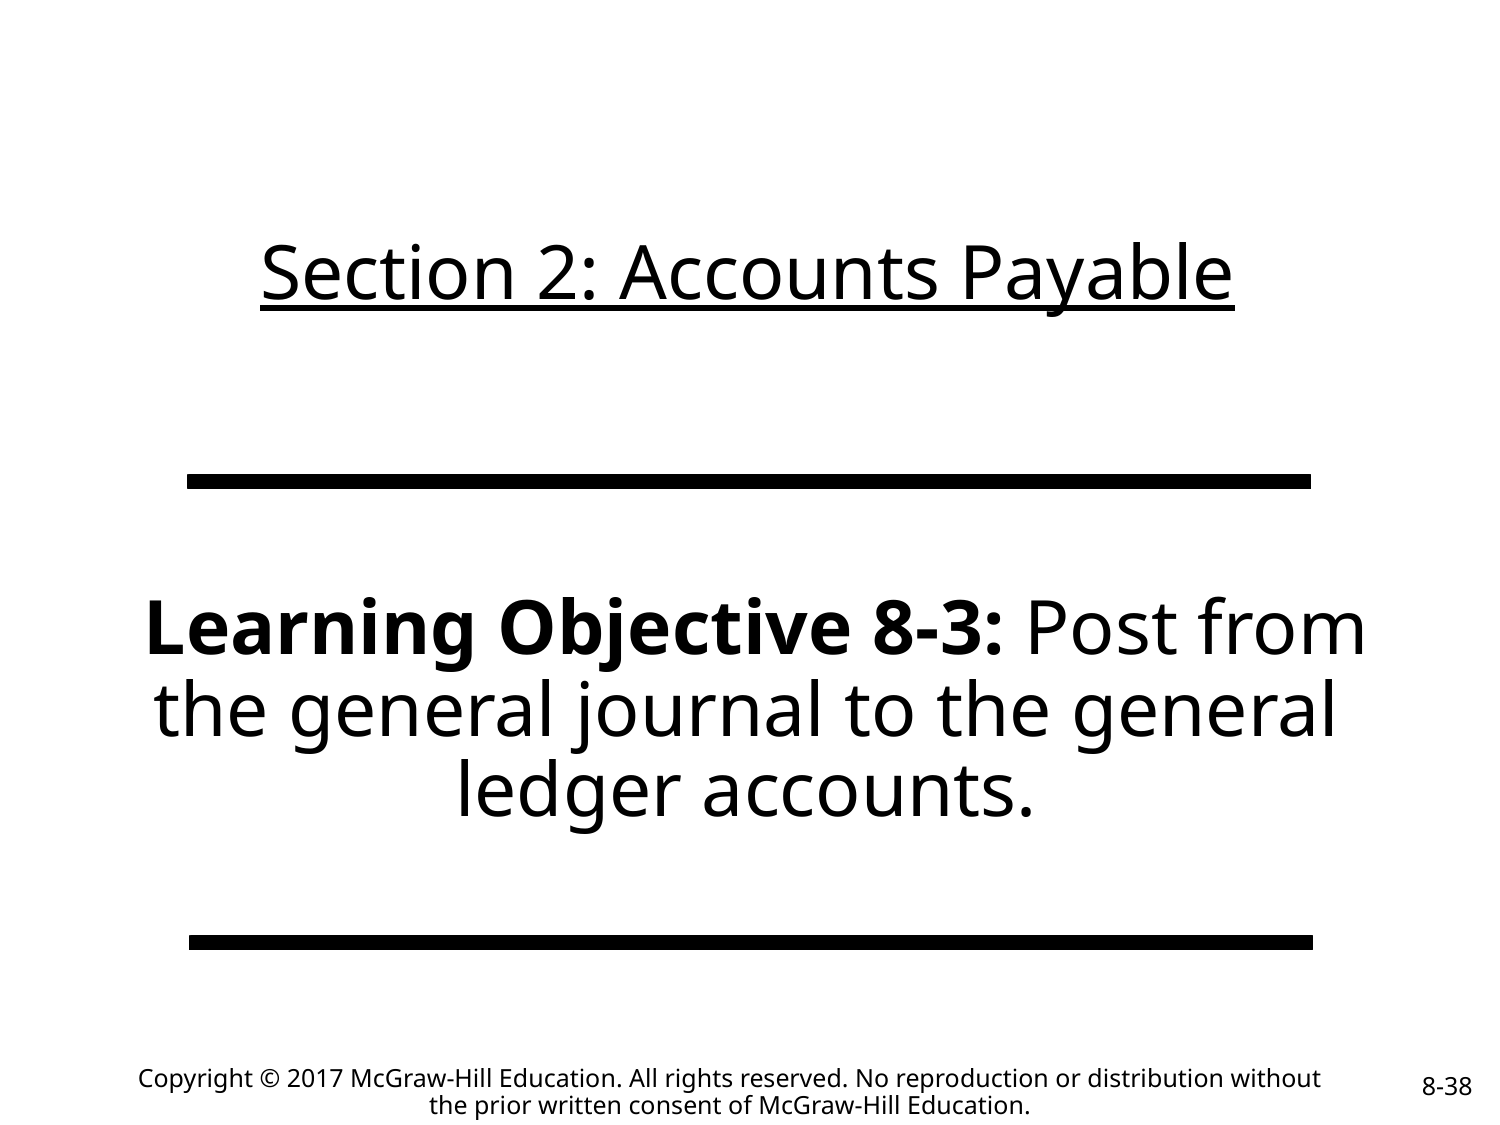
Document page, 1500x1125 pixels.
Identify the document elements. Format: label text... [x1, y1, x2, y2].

title Section 2: Accounts Payable [76, 111, 1419, 440]
subtitle Learning Objective 8-3: Post from the general journal to the general ledger accounts. [76, 518, 1416, 906]
